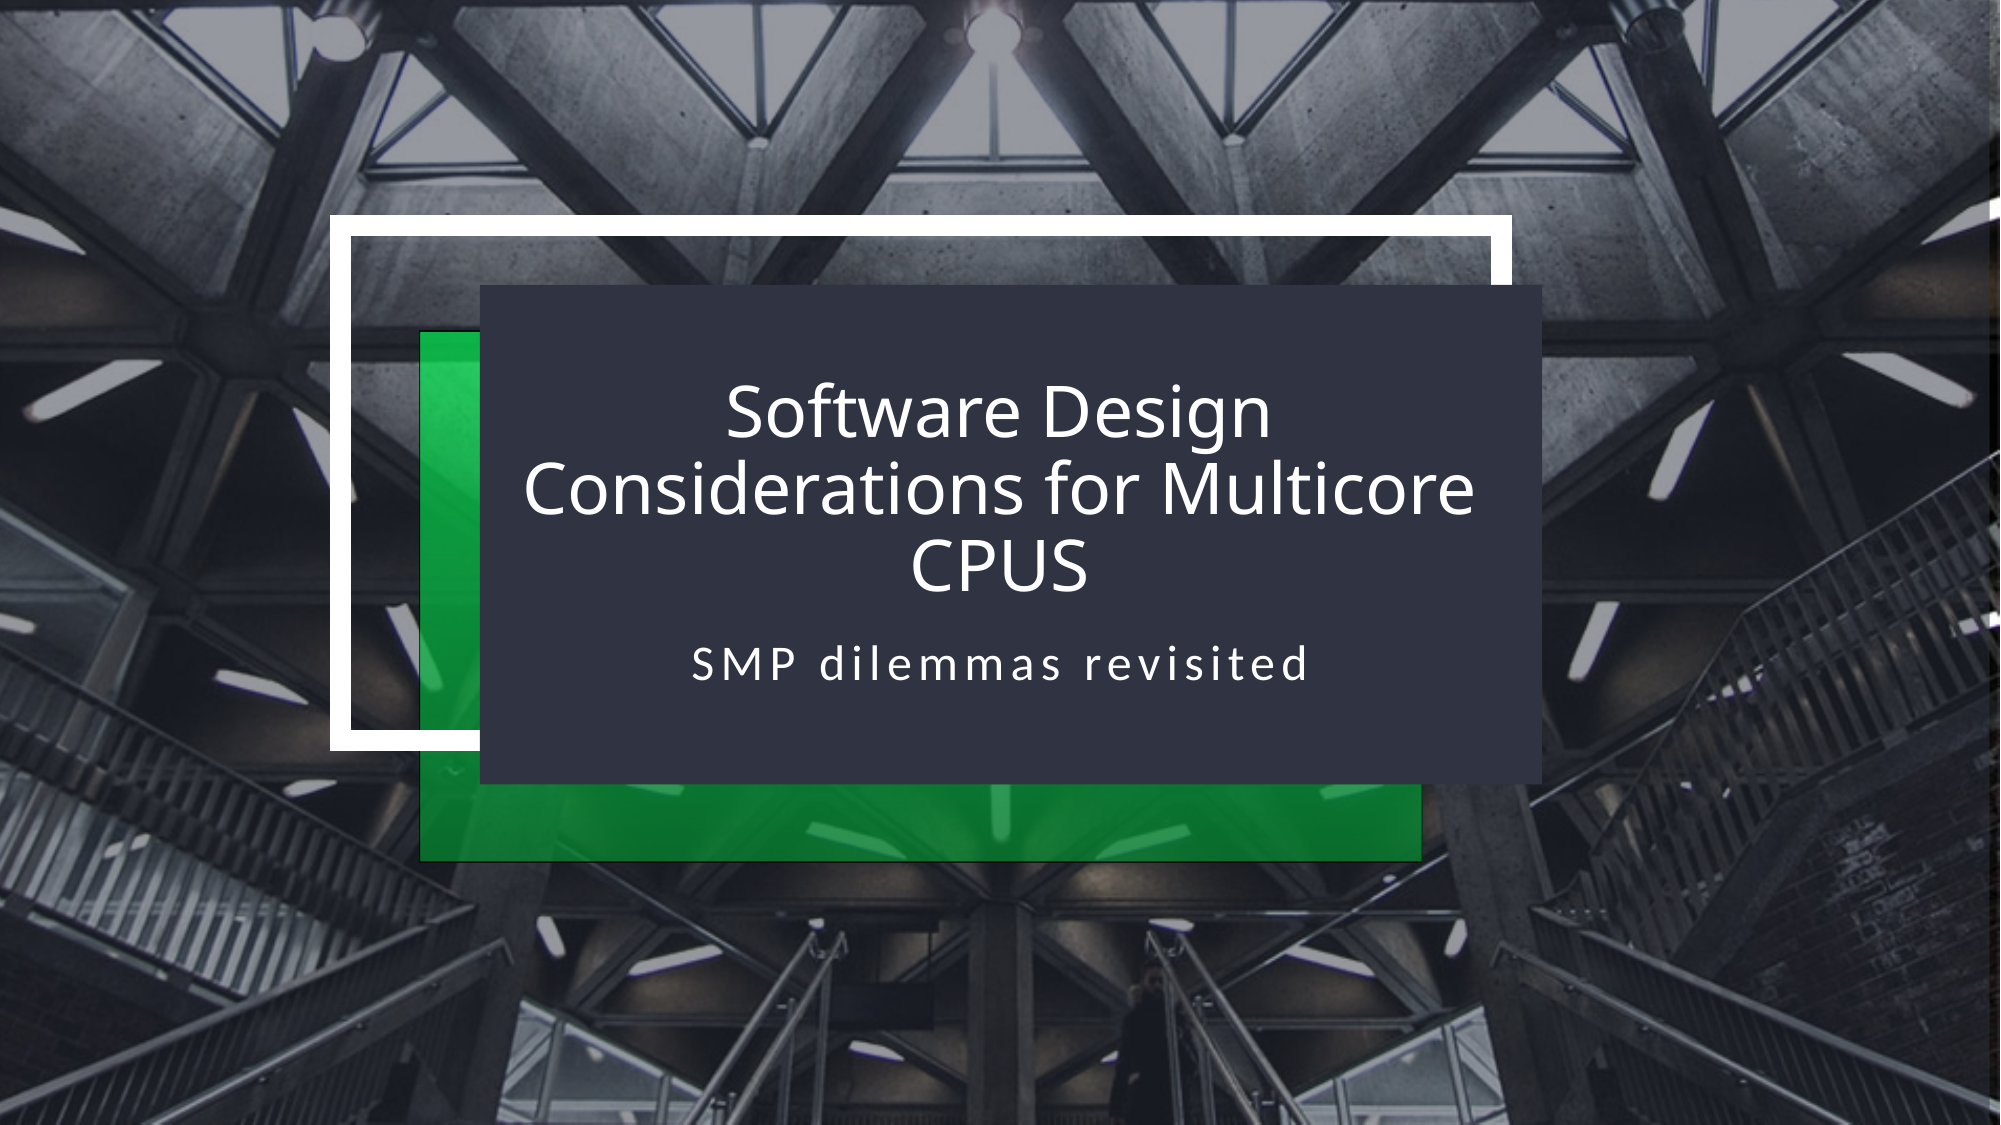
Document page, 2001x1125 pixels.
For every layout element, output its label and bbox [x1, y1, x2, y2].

picture [0, 0, 2000, 1125]
text_box [340, 225, 1543, 863]
